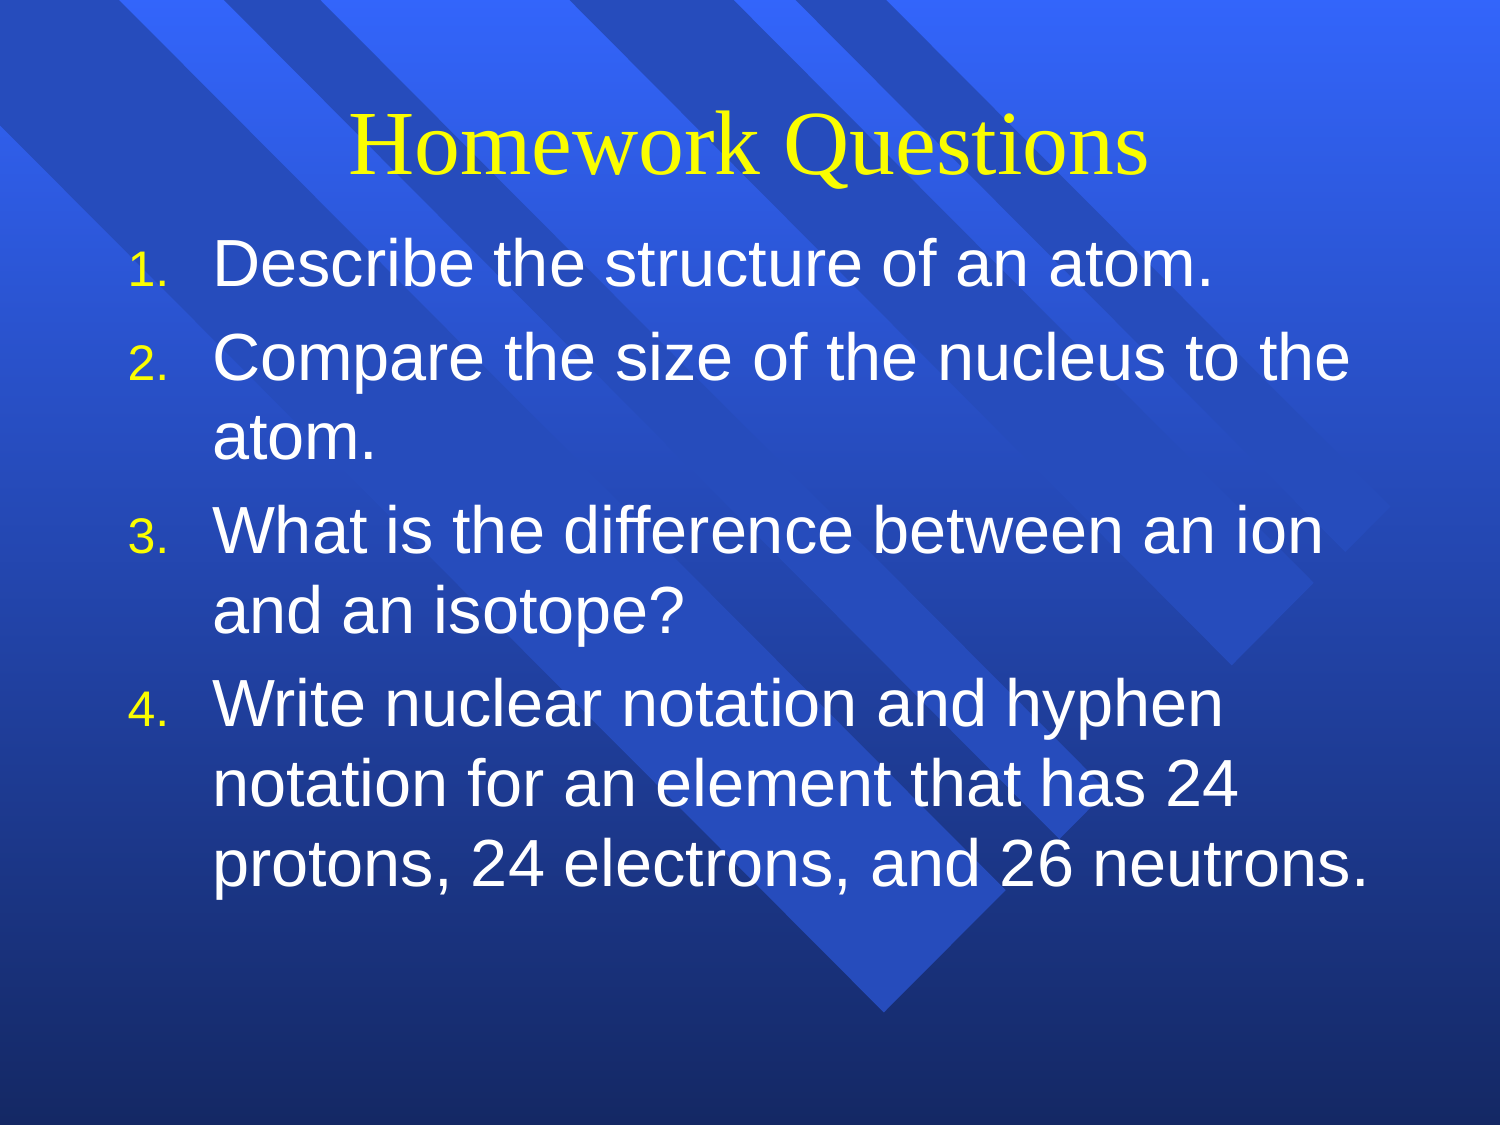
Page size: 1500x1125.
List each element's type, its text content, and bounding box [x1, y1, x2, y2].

title Homework Questions [112, 74, 1388, 202]
list Describe the structure of an atom. Compare the size of the nucleus to the atom. What is the difference between an ion and an isotope? Write nuclear notation and hyphen notation for an element that has 24 protons, 24 electrons, and 26 neutrons. [112, 212, 1388, 976]
